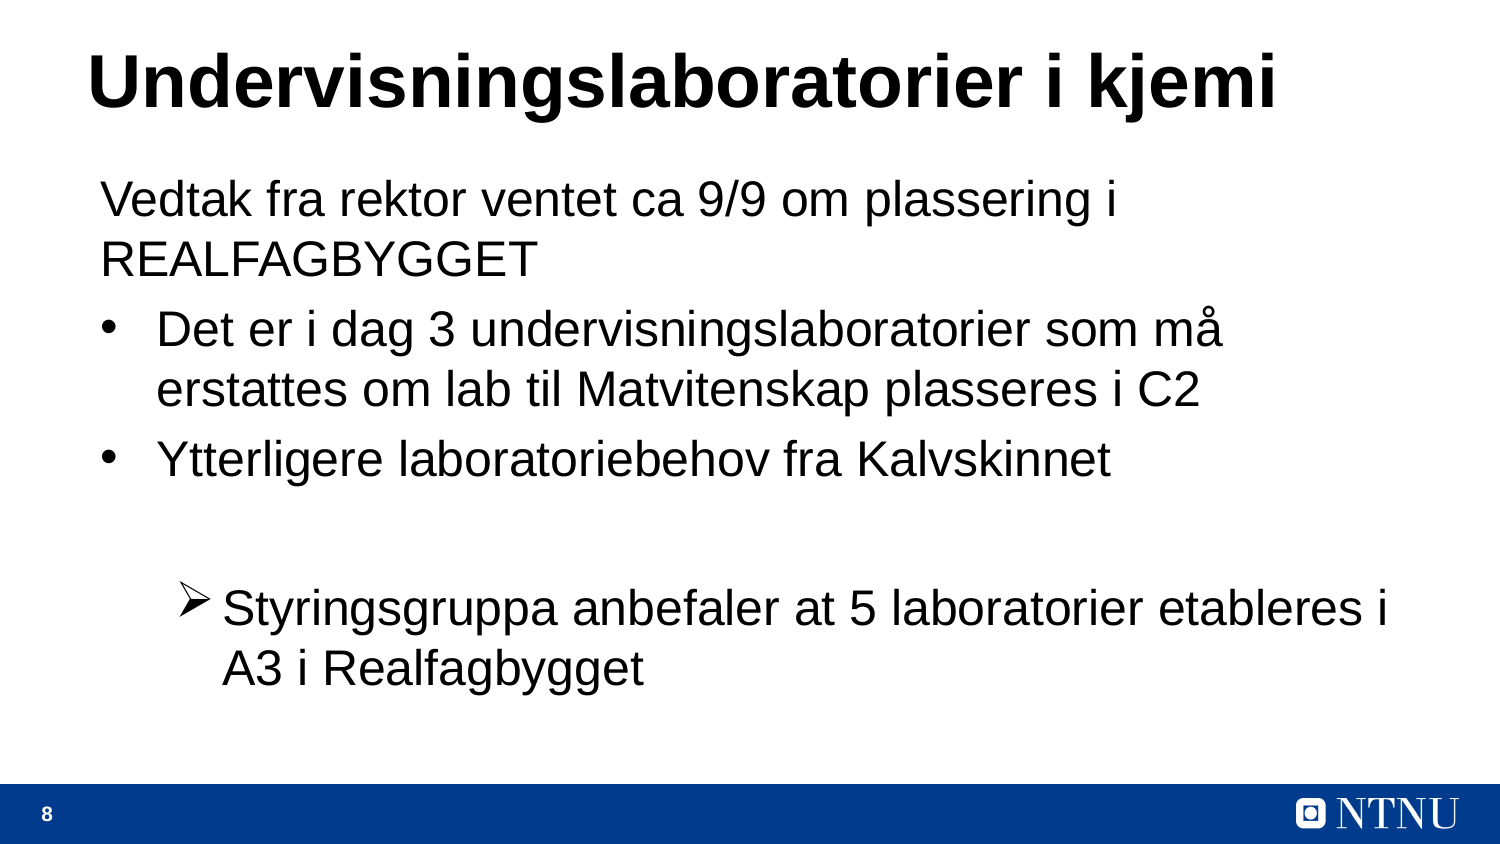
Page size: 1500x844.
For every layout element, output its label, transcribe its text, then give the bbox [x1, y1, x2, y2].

picture [0, 784, 1500, 844]
title Undervisningslaboratorier i kjemi [72, 0, 1417, 159]
list Vedtak fra rektor ventet ca 9/9 om plassering i REALFAGBYGGET Det er i dag 3 undervisningslaboratorier som må erstattes om lab til Matvitenskap plasseres i C2 Ytterligere laboratoriebehov fra Kalvskinnet Styringsgruppa anbefaler at 5 laboratorier etableres i A3 i Realfagbygget [85, 158, 1436, 750]
